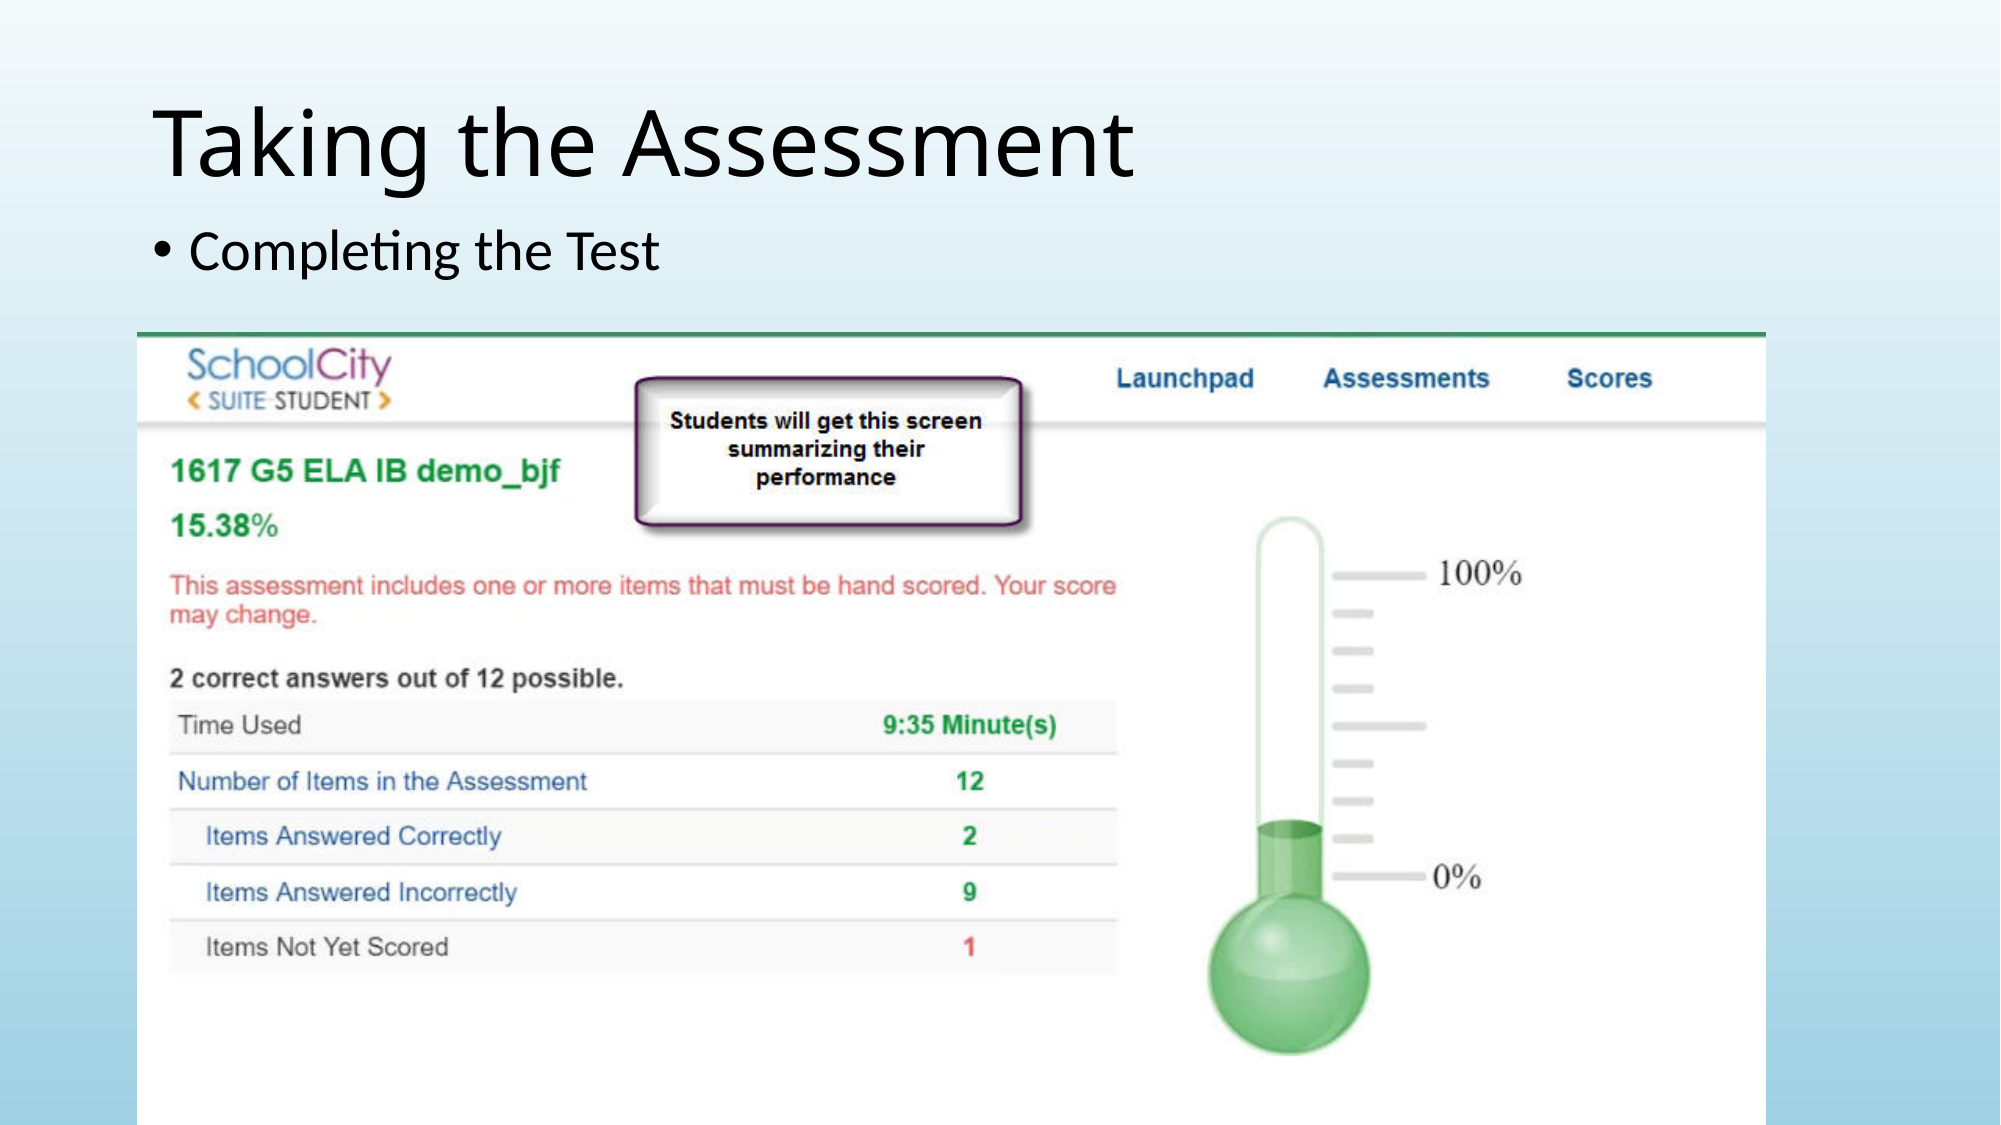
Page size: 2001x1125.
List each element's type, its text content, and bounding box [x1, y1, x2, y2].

list Completing the Test [137, 212, 1863, 1014]
picture [137, 332, 1766, 1125]
title Taking the Assessment [137, 60, 1863, 212]
